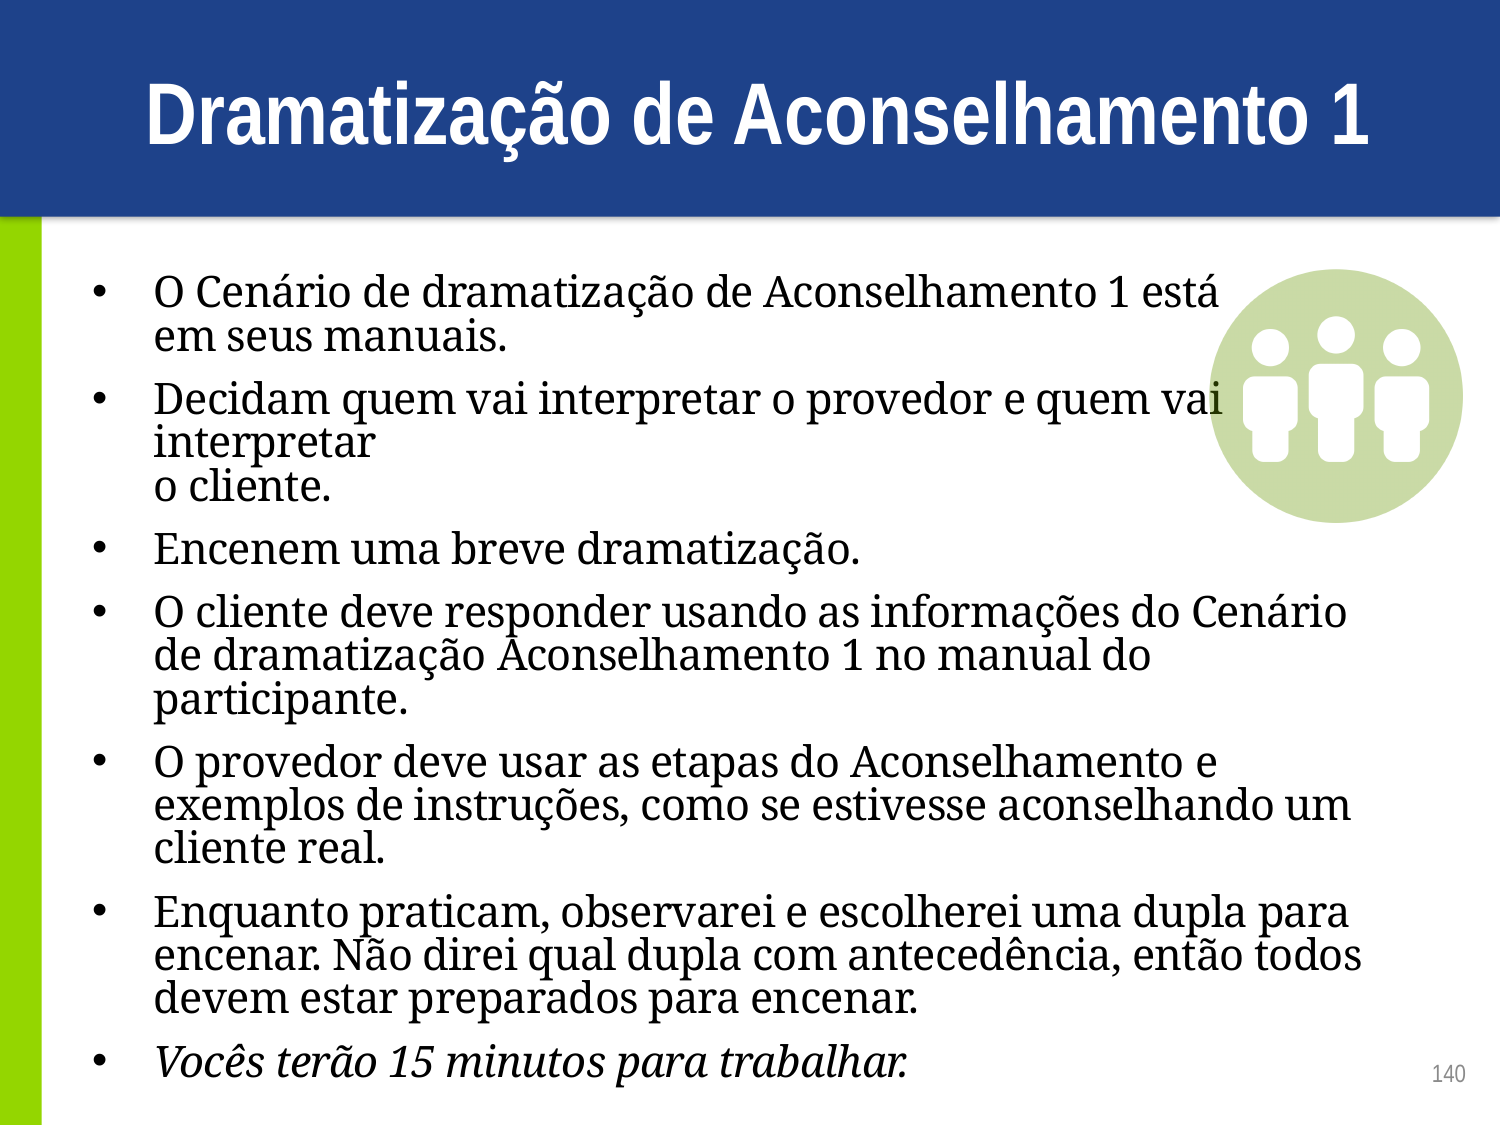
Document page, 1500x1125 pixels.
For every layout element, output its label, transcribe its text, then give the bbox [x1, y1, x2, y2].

text_box 140 [1131, 1042, 1482, 1103]
picture [1195, 255, 1477, 537]
title Dramatização de Aconselhamento 1 [35, 52, 1482, 193]
list O Cenário de dramatização de Aconselhamento 1 está em seus manuais. Decidam quem vai interpretar o provedor e quem vai interpretar o cliente. Encenem uma breve dramatização. O cliente deve responder usando as informações do Cenário de dramatização Aconselhamento 1 no manual do participante. O provedor deve usar as etapas do Aconselhamento e exemplos de instruções, como se estivesse aconselhando um cliente real. Enquanto praticam, observarei e escolherei uma dupla para encenar. Não direi qual dupla com antecedência, então todos devem estar preparados para encenar. Vocês terão 15 minutos para trabalhar. [77, 265, 1405, 1102]
